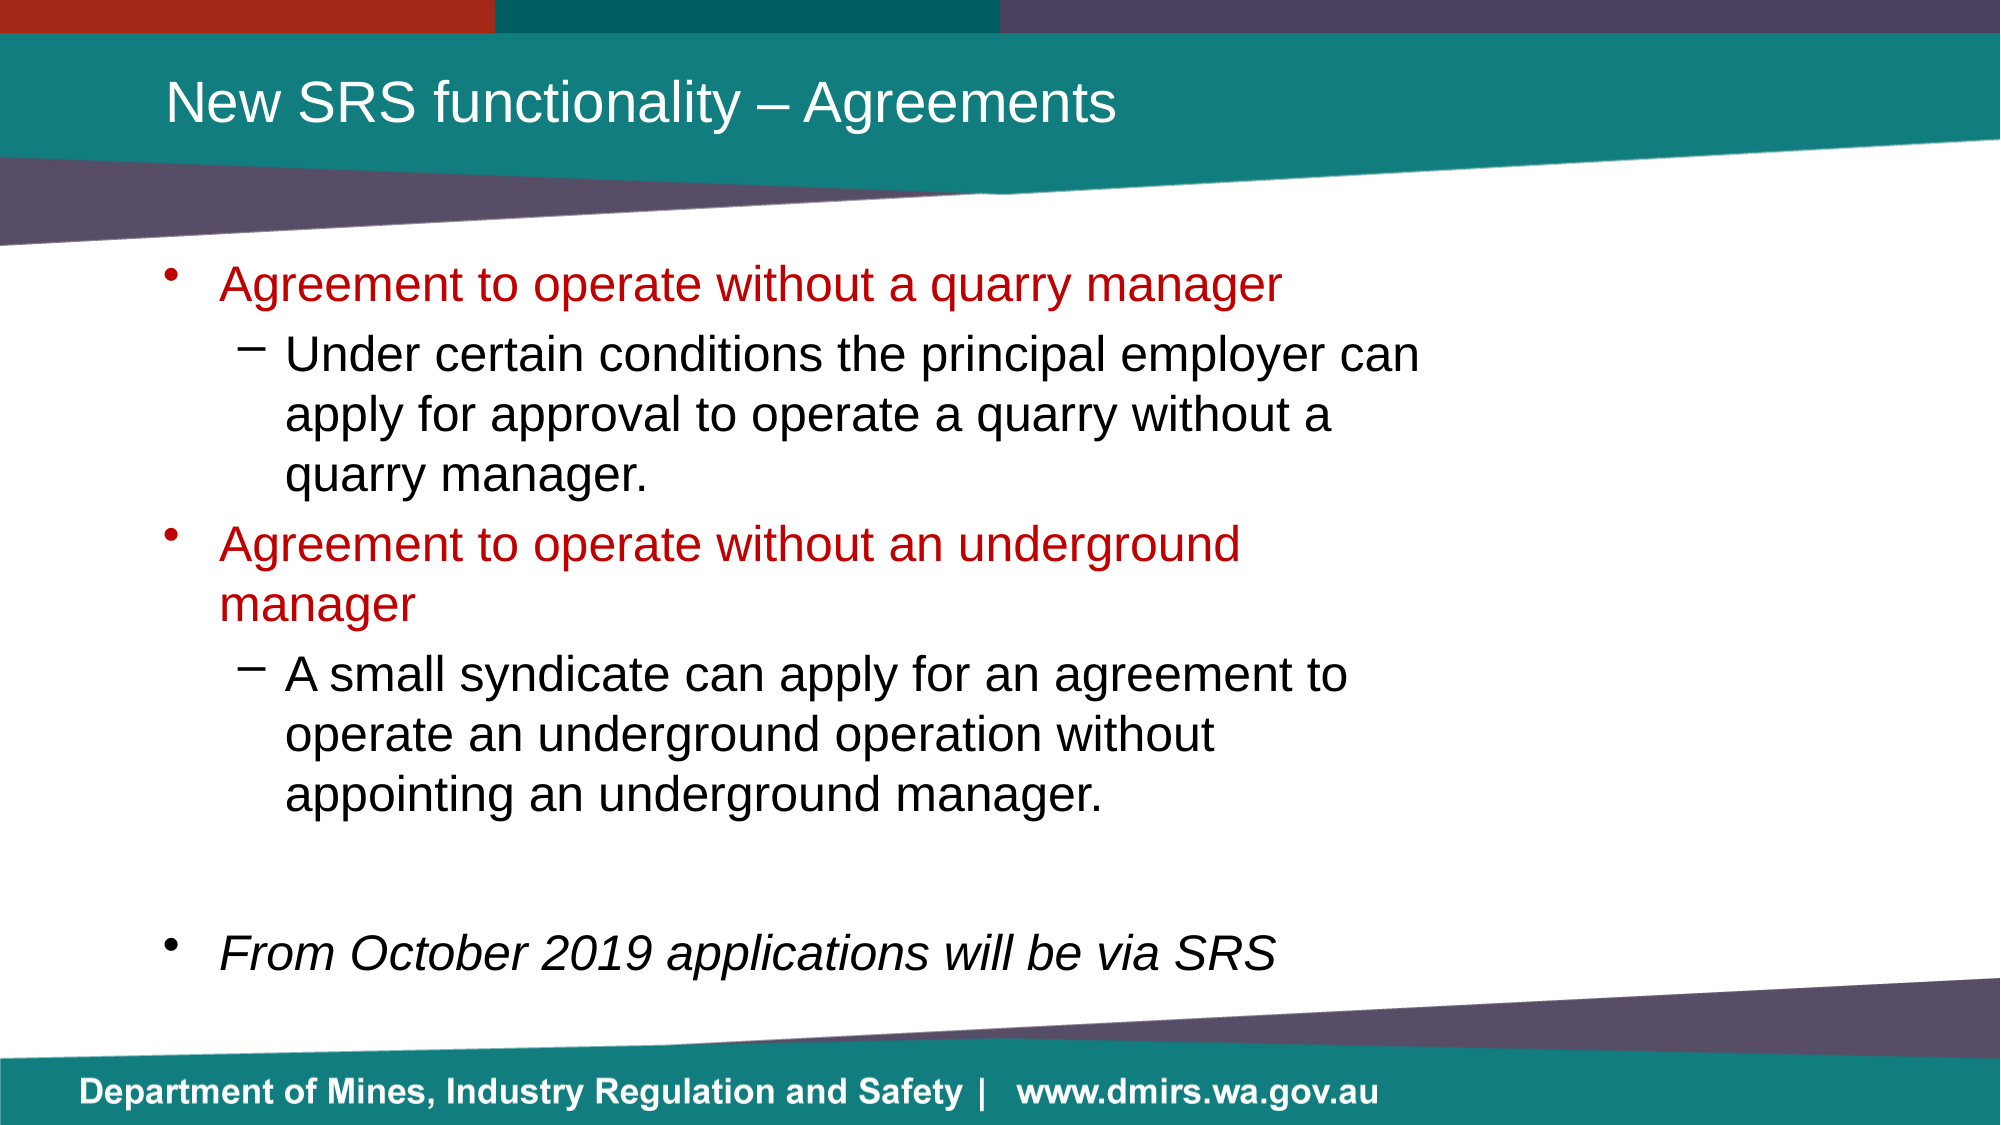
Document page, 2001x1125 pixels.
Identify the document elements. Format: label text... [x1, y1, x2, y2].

list Agreement to operate without a quarry manager Under certain conditions the principal employer can apply for approval to operate a quarry without a quarry manager. Agreement to operate without an underground manager A small syndicate can apply for an agreement to operate an underground operation without appointing an underground manager. From October 2019 applications will be via SRS [147, 243, 1459, 981]
picture [0, 0, 2000, 299]
picture [0, 978, 2000, 1125]
title New SRS functionality – Agreements [150, 37, 1850, 161]
